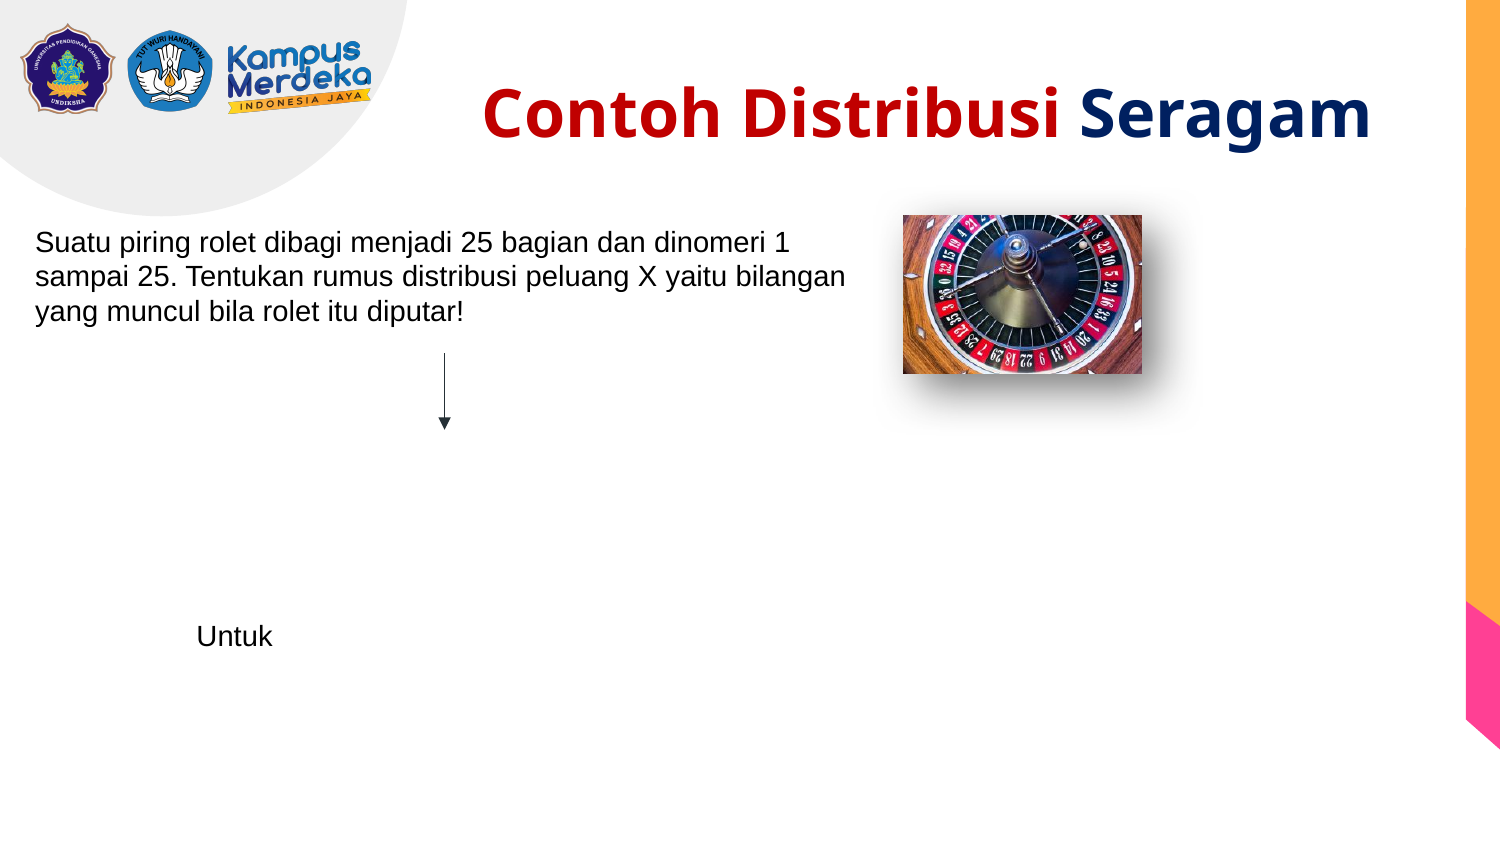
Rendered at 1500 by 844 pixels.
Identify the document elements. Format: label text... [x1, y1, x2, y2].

text_box Suatu piring rolet dibagi menjadi 25 bagian dan dinomeri 1 sampai 25. Tentukan rumus distribusi peluang X yaitu bilangan yang muncul bila rolet itu diputar! [20, 215, 869, 336]
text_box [19, 23, 371, 115]
picture [903, 215, 1142, 375]
text_box Contoh Distribusi Seragam [466, 63, 1388, 159]
